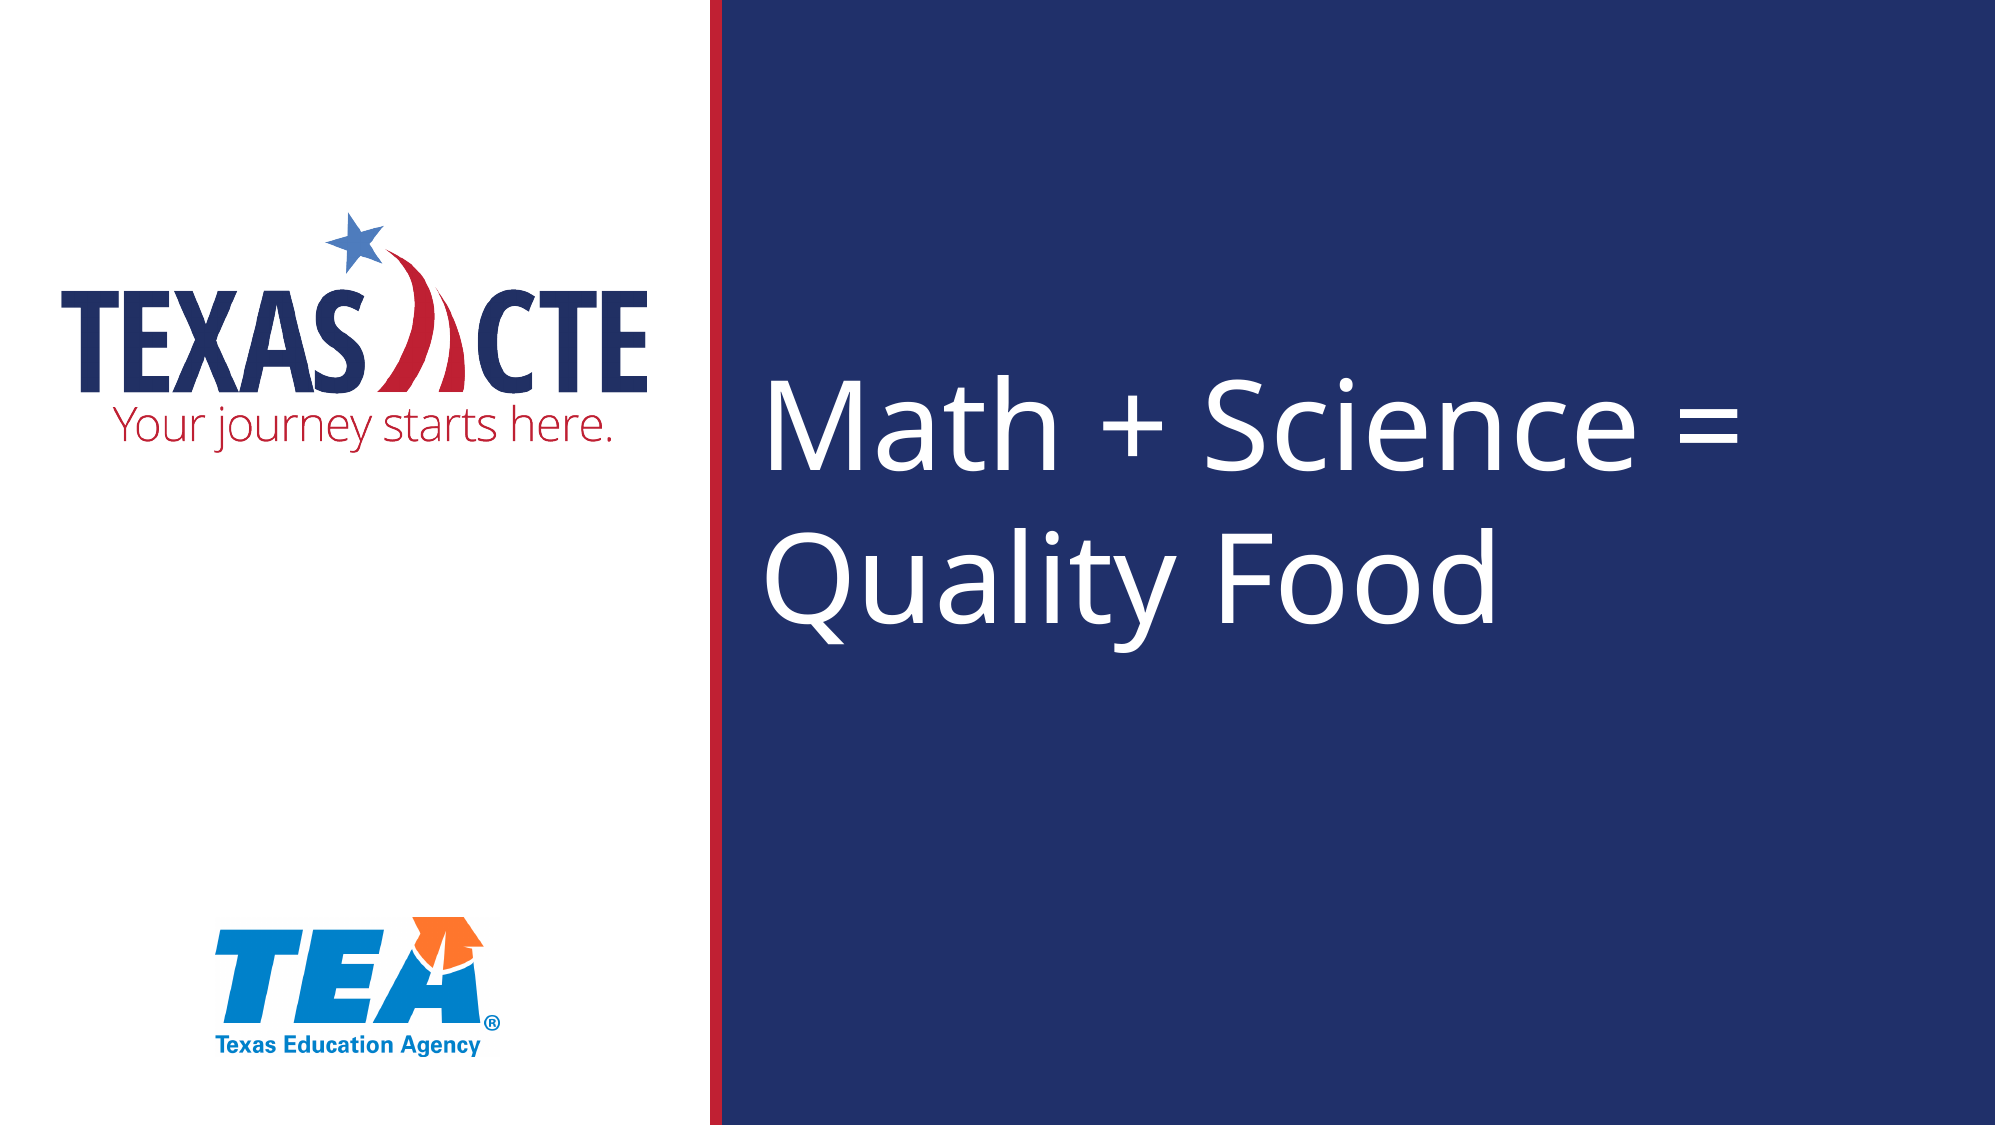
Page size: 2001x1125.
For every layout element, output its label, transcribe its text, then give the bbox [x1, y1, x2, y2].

picture [215, 917, 500, 1057]
picture [61, 212, 647, 453]
title Math + Science = Quality Food [744, 221, 1969, 782]
